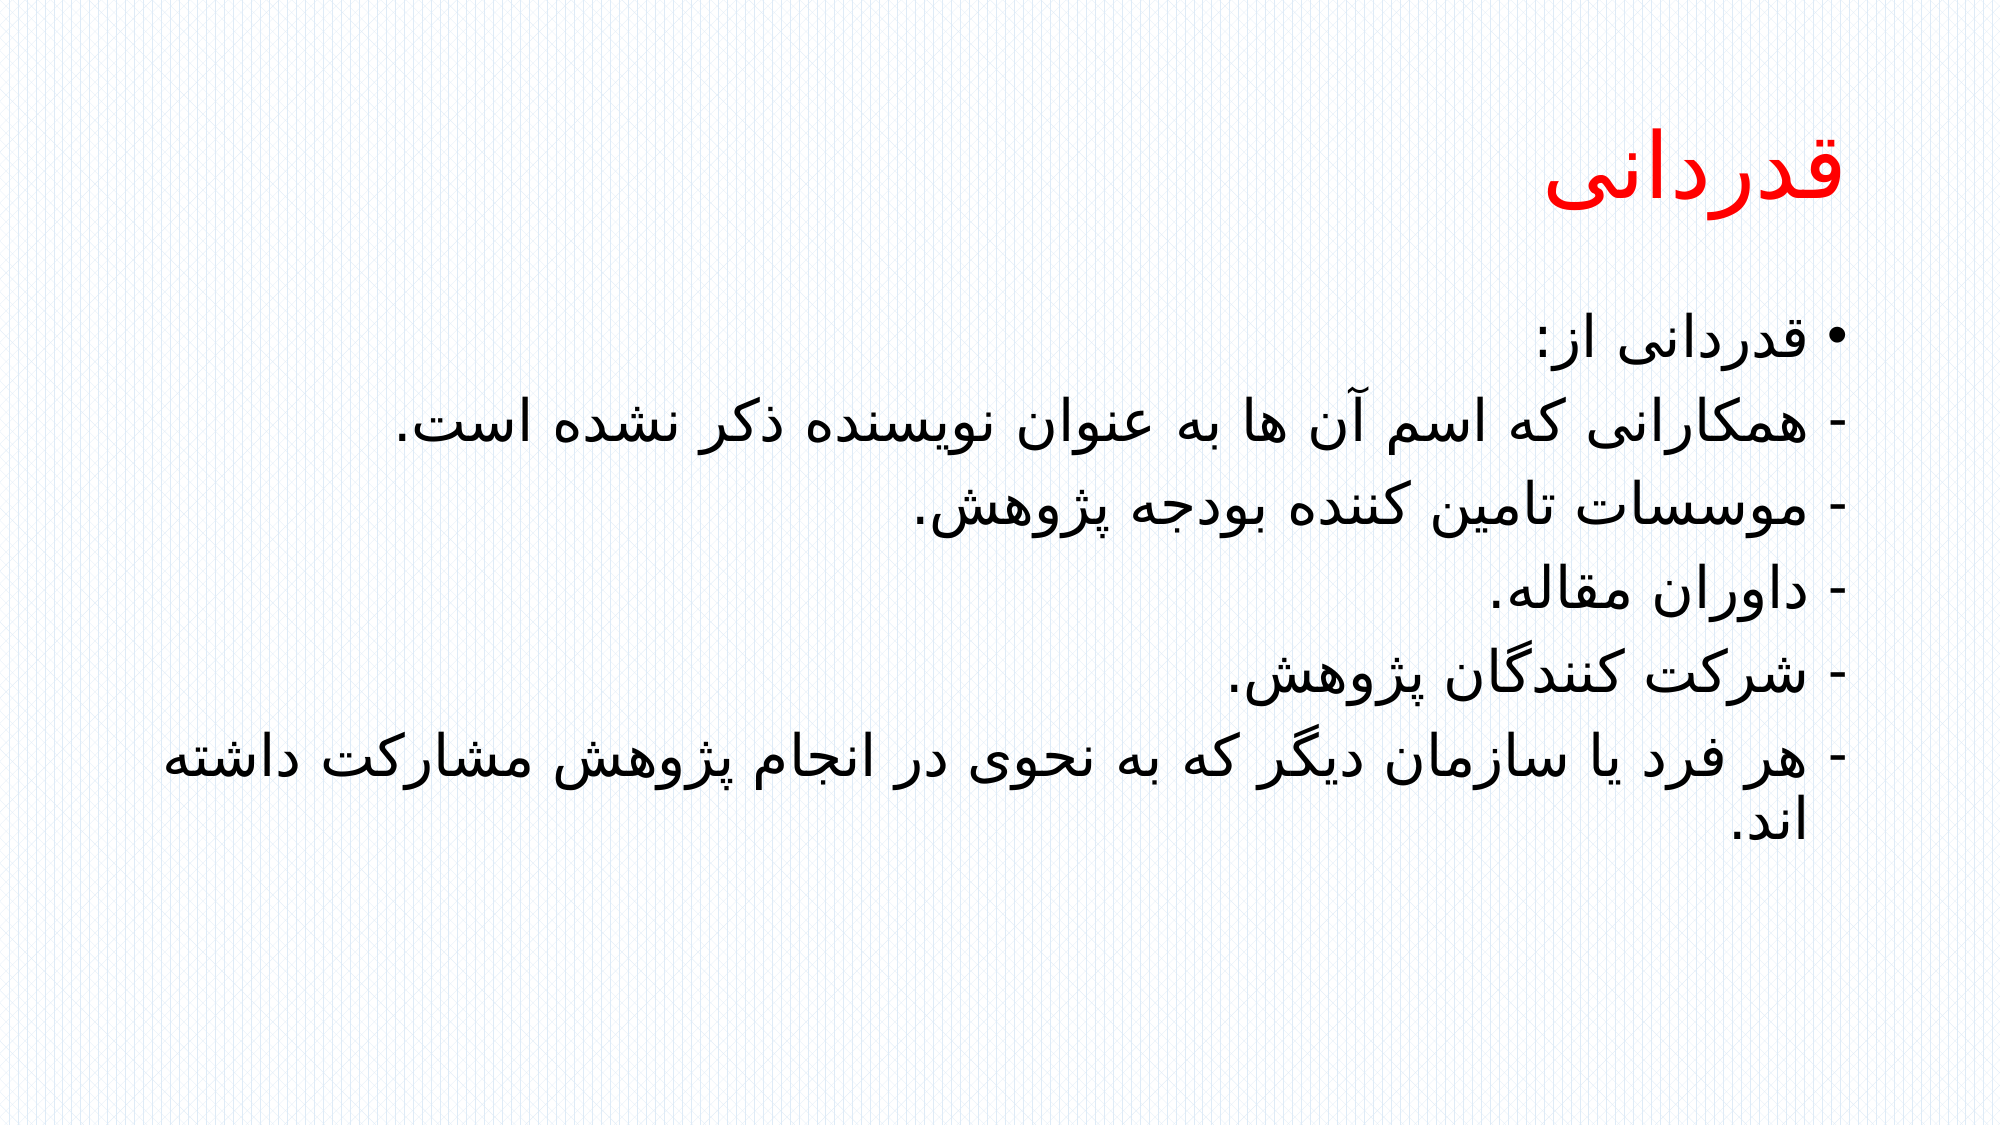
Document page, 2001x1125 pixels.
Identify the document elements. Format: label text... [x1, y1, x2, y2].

list قدردانی از: همکارانی که اسم آن ها به عنوان نویسنده ذکر نشده است. موسسات تامین کننده بودجه پژوهش. داوران مقاله. شرکت کنندگان پژوهش. هر فرد یا سازمان دیگر که به نحوی در انجام پژوهش مشارکت داشته اند. [137, 299, 1863, 1014]
title قدردانی [137, 59, 1863, 278]
